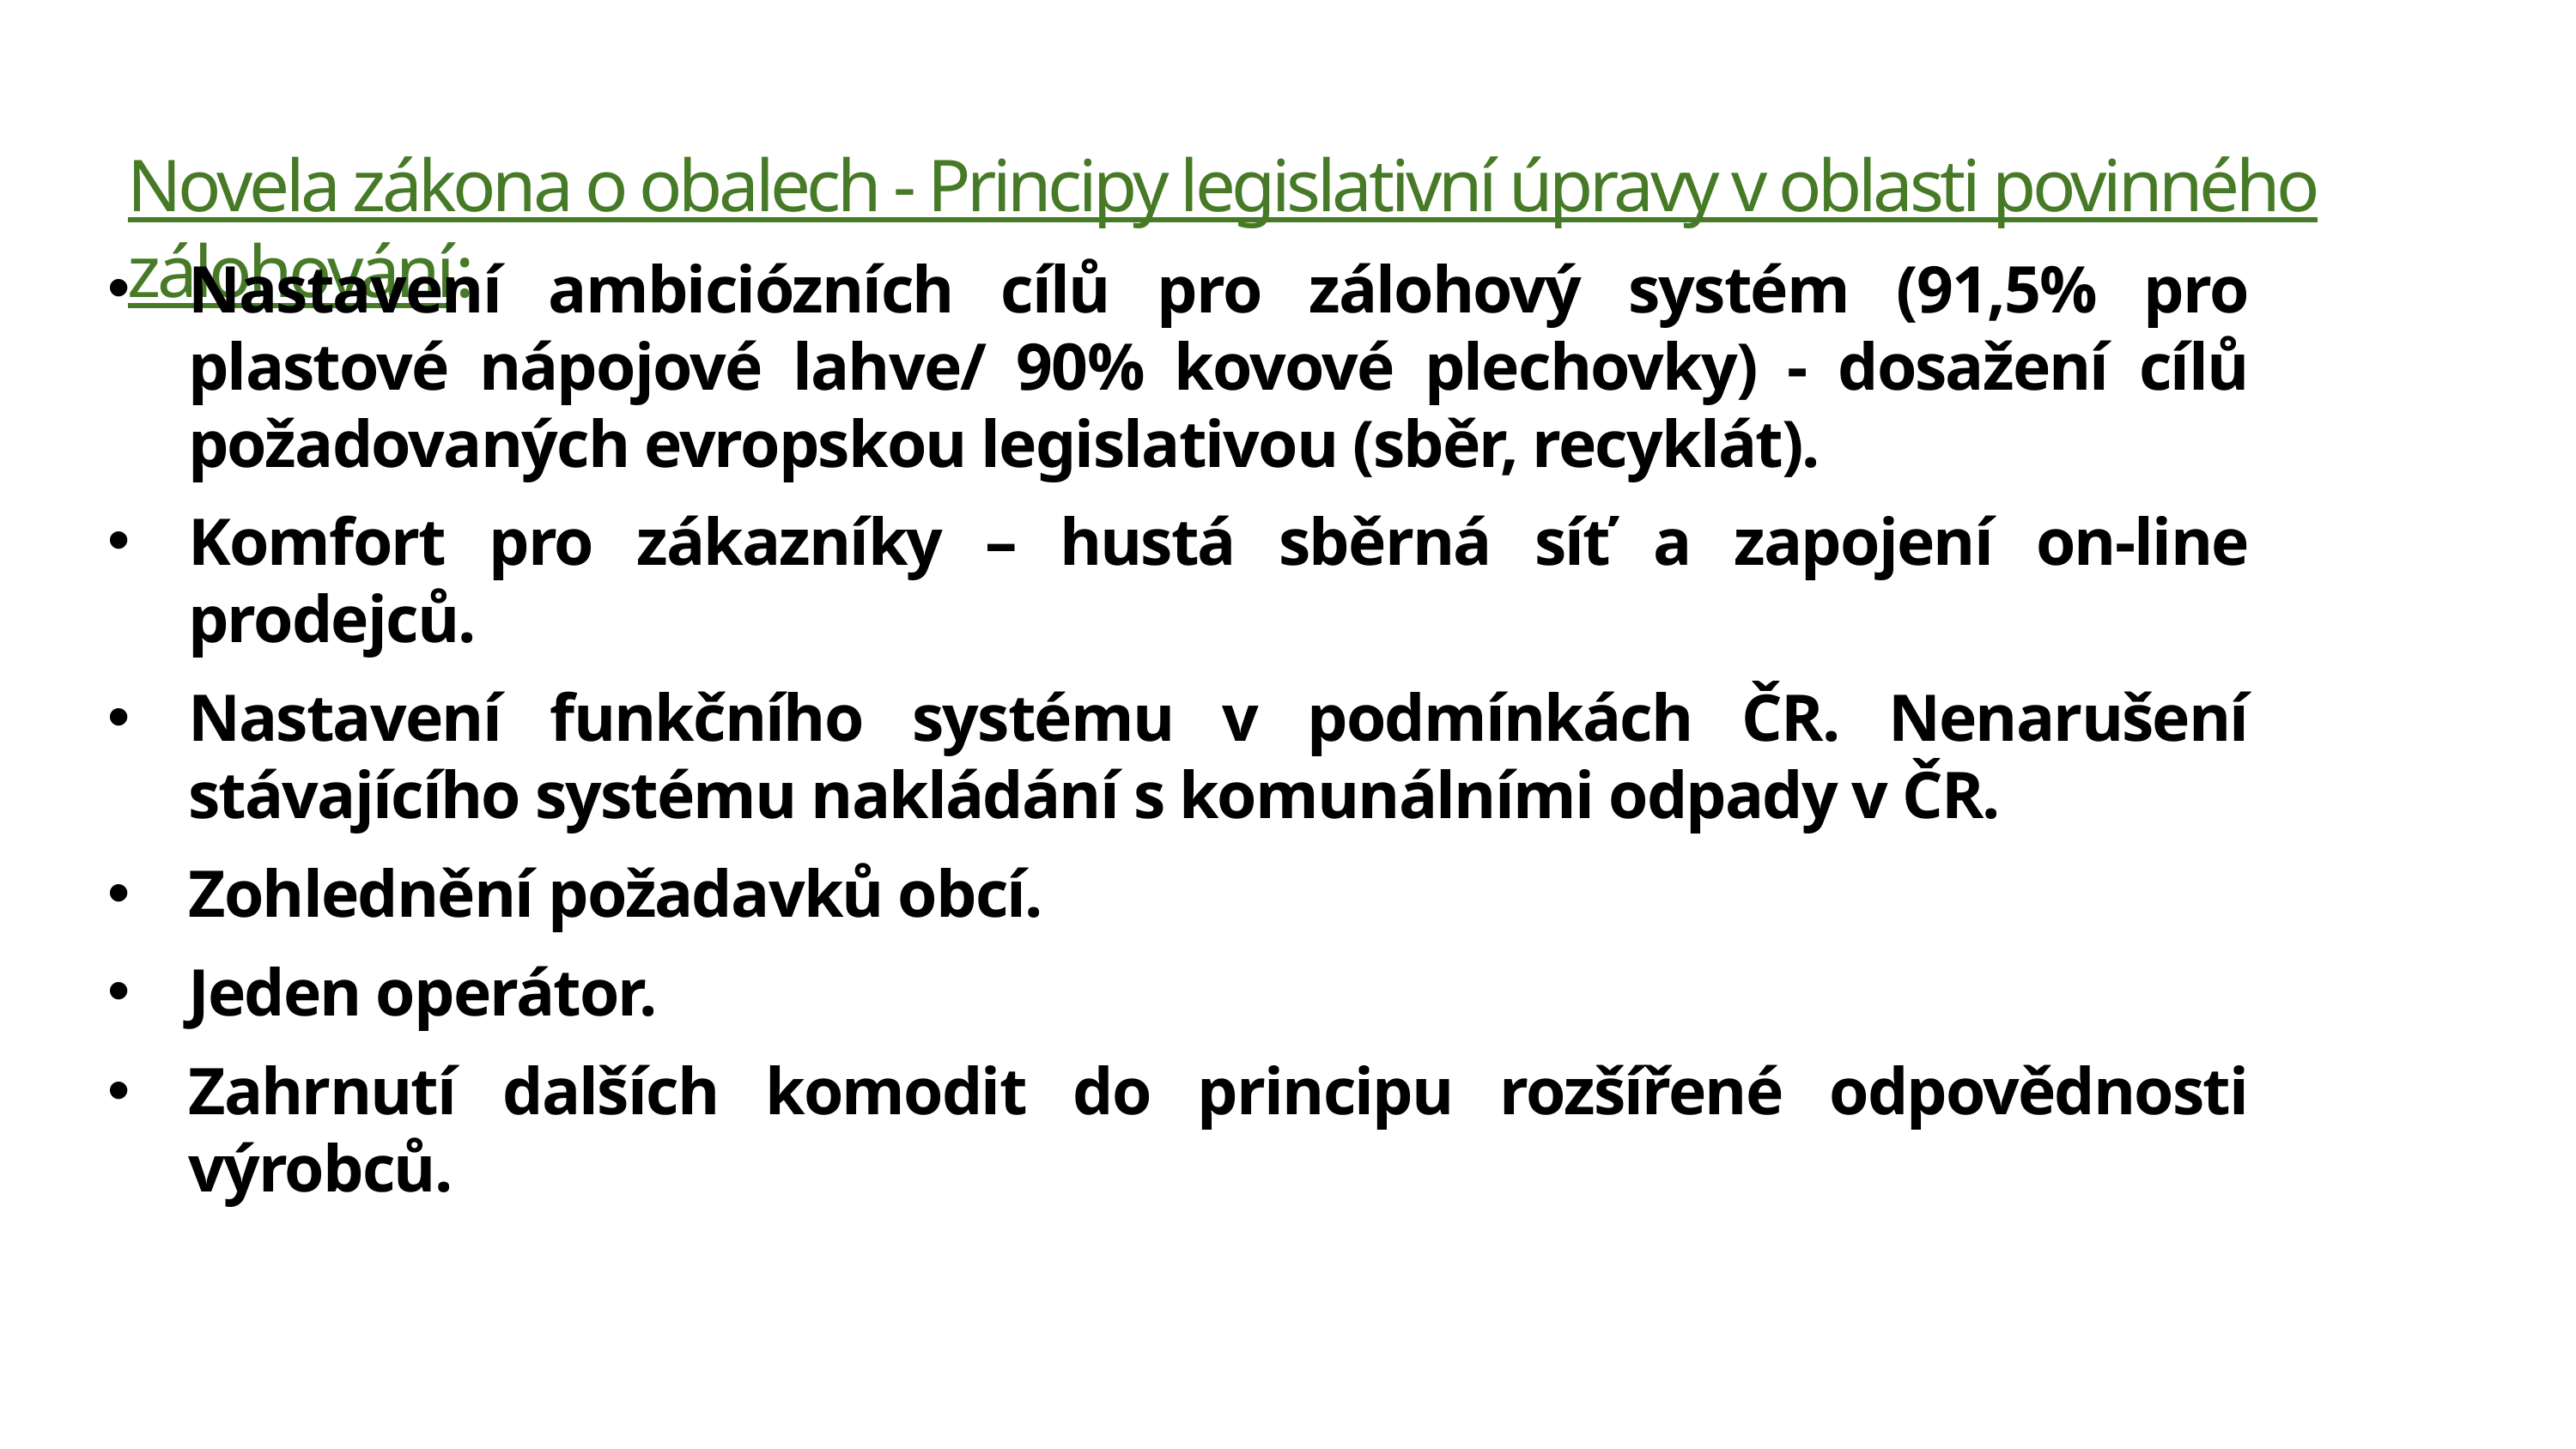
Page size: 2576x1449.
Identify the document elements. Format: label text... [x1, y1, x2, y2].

text_box Novela zákona o obalech - Principy legislativní úpravy v oblasti povinného zálohování: [115, 134, 2533, 318]
text_box Nastavení ambiciózních cílů pro zálohový systém (91,5% pro plastové nápojové lahve/ 90% kovové plechovky) - dosažení cílů požadovaných evropskou legislativou (sběr, recyklát). Komfort pro zákazníky – hustá sběrná síť a zapojení on-line prodejců. Nastavení funkčního systému v podmínkách ČR. Nenarušení stávajícího systému nakládání s komunálními odpady v ČR. Zohlednění požadavků obcí. Jeden operátor. Zahrnutí dalších komodit do principu rozšířené odpovědnosti výrobců. [107, 248, 2249, 1205]
